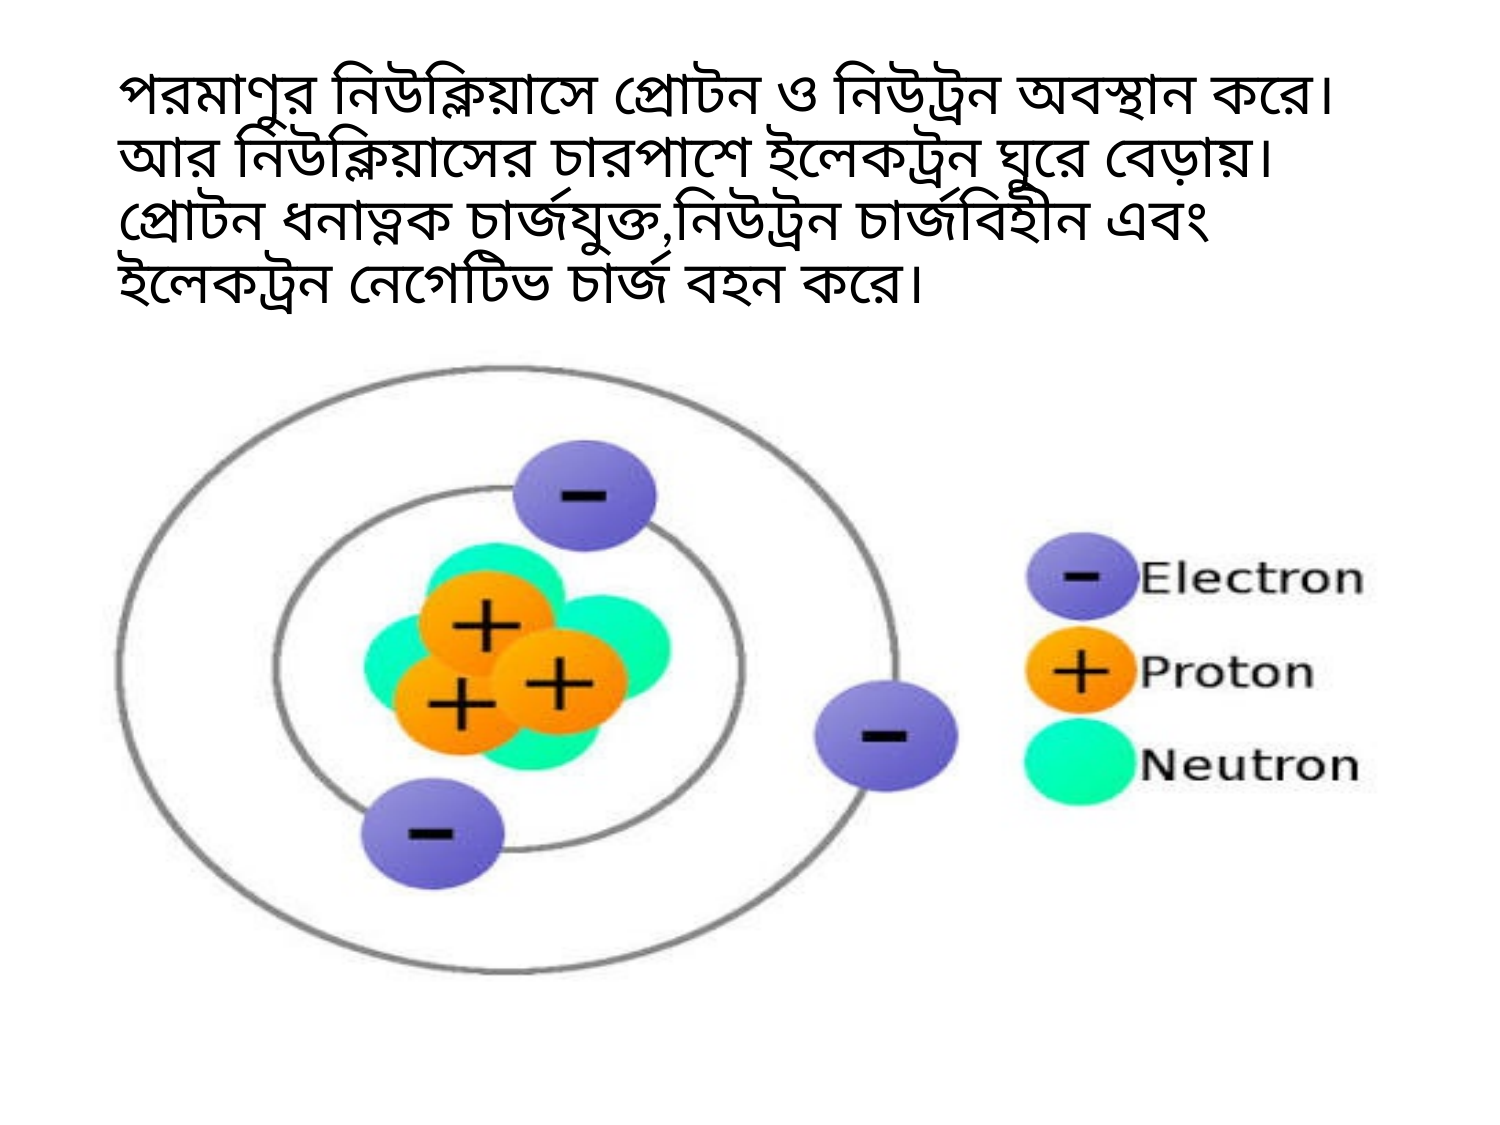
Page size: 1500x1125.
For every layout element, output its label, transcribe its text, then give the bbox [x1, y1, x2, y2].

picture [78, 349, 1383, 1014]
list পরমাণুর নিউক্লিয়াসে প্রোটন ও নিউট্রন অবস্থান করে।আর নিউক্লিয়াসের চারপাশে ইলেকট্রন ঘুরে বেড়ায়। প্রোটন ধনাত্নক চার্জযুক্ত,নিউট্রন চার্জবিহীন এবং ইলেকট্রন নেগেটিভ চার্জ বহন করে। [103, 56, 1397, 1014]
